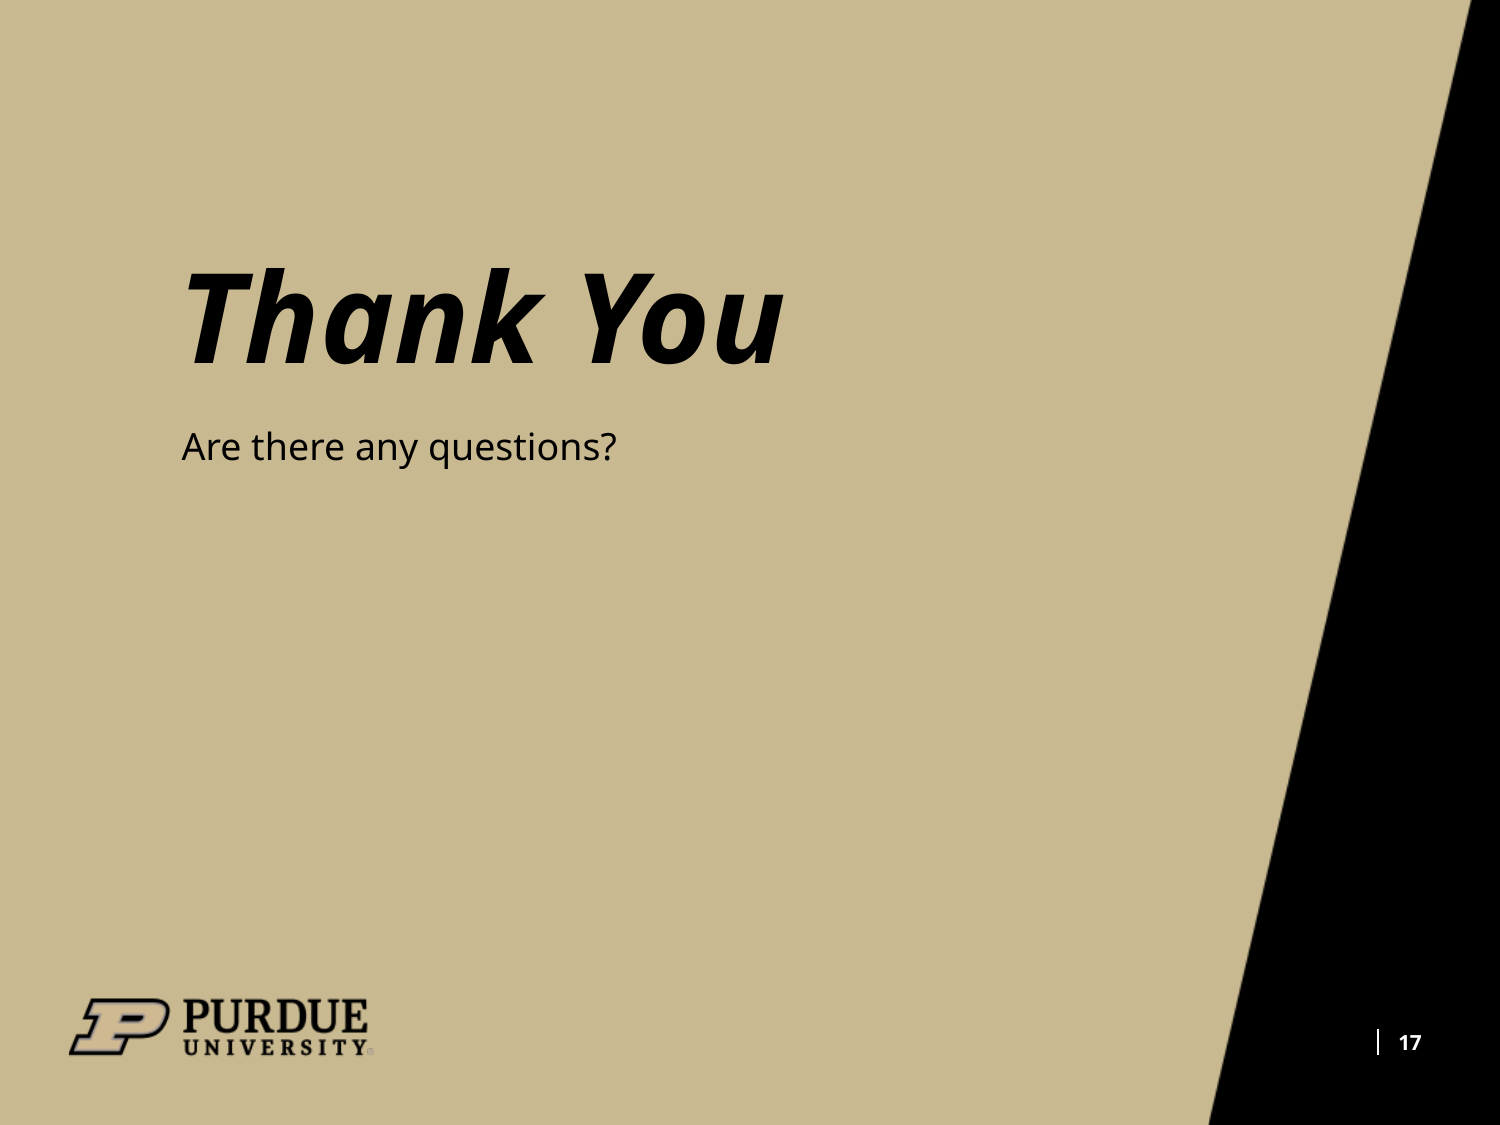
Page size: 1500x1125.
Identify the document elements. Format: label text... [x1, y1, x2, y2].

title Thank You [176, 252, 1084, 399]
picture [68, 965, 377, 1056]
slide_number 17 [1380, 1013, 1441, 1074]
list Are there any questions? [181, 422, 1084, 568]
